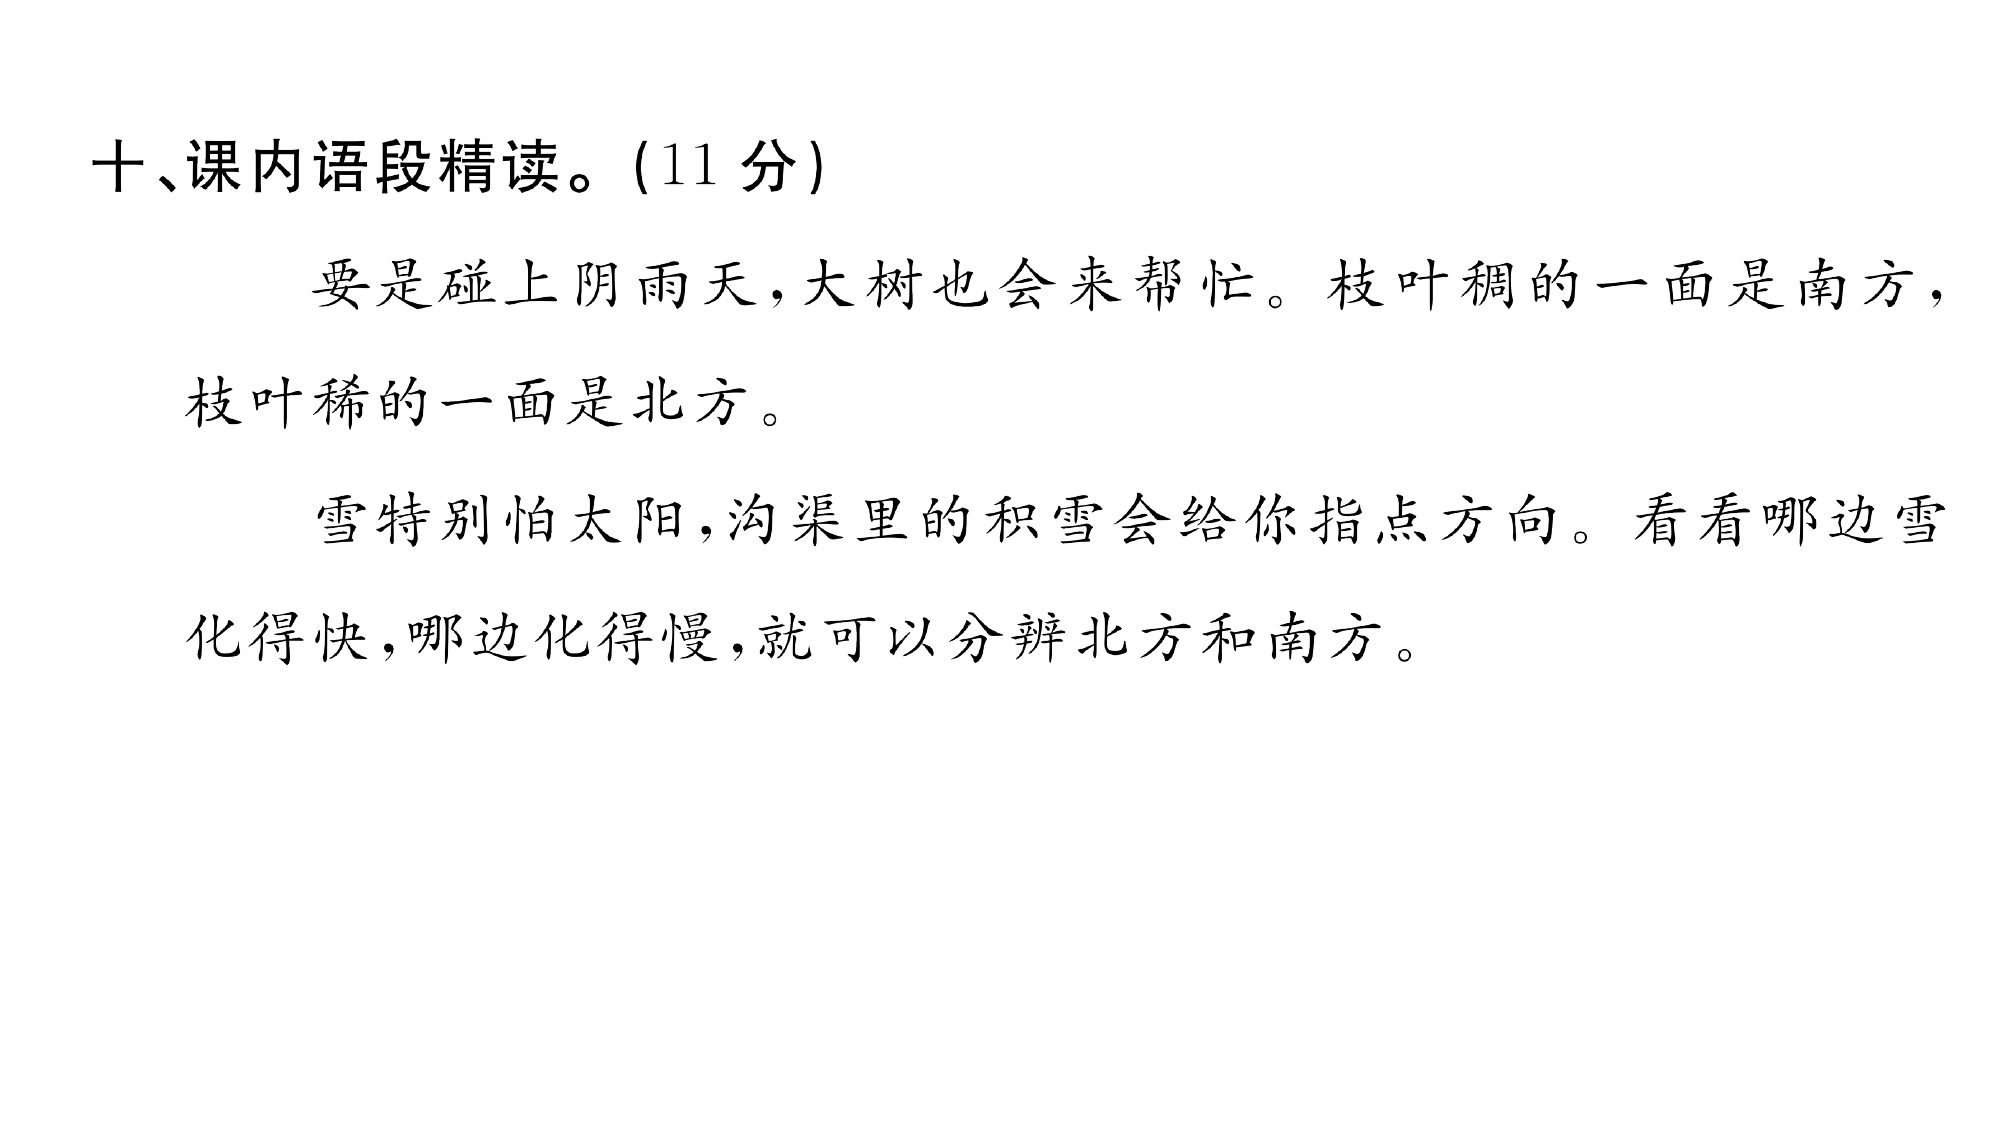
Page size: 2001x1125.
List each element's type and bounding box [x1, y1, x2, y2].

picture [88, 118, 1979, 702]
